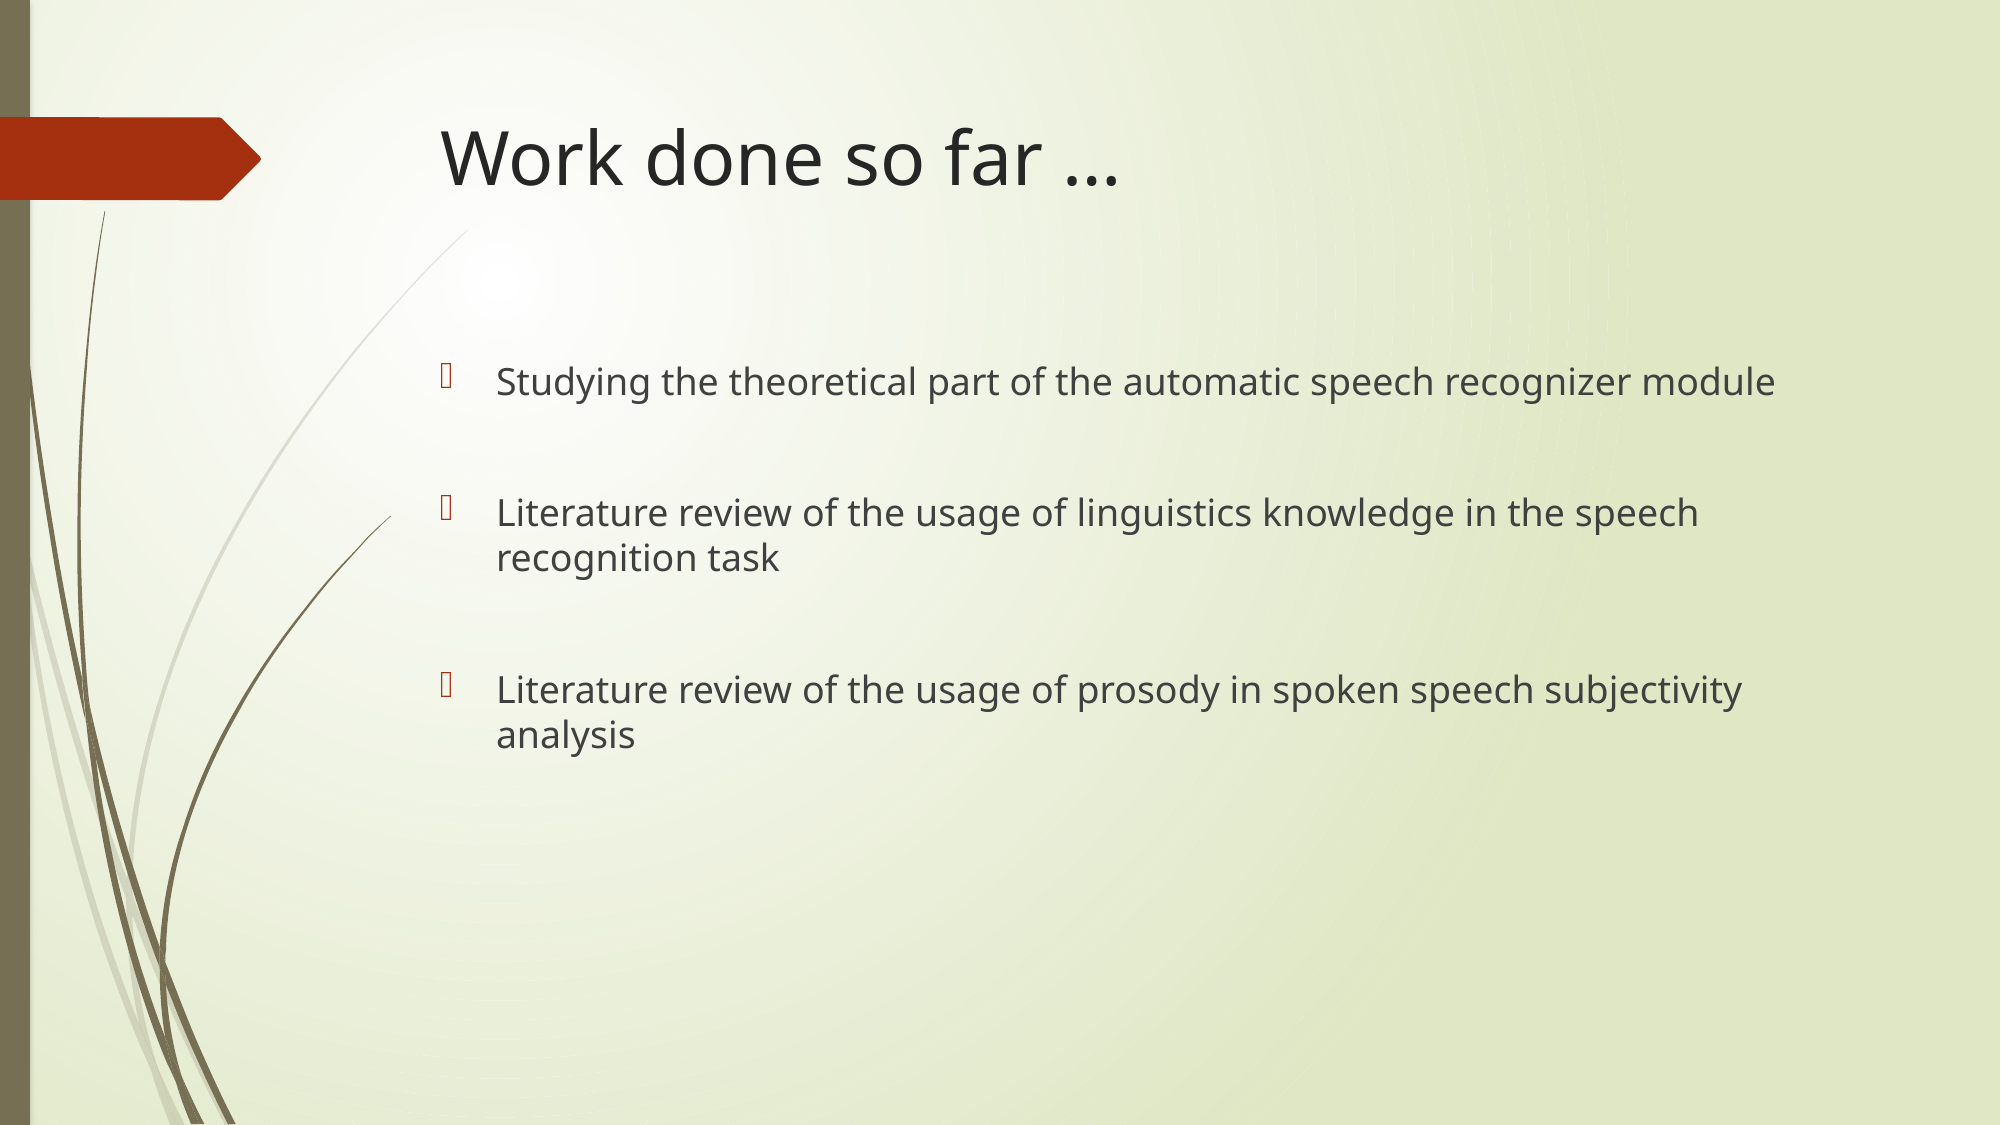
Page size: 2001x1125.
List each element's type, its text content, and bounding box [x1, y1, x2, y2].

list Studying the theoretical part of the automatic speech recognizer module Literature review of the usage of linguistics knowledge in the speech recognition task Literature review of the usage of prosody in spoken speech subjectivity analysis [424, 350, 1888, 970]
title Work done so far … [425, 102, 1888, 313]
